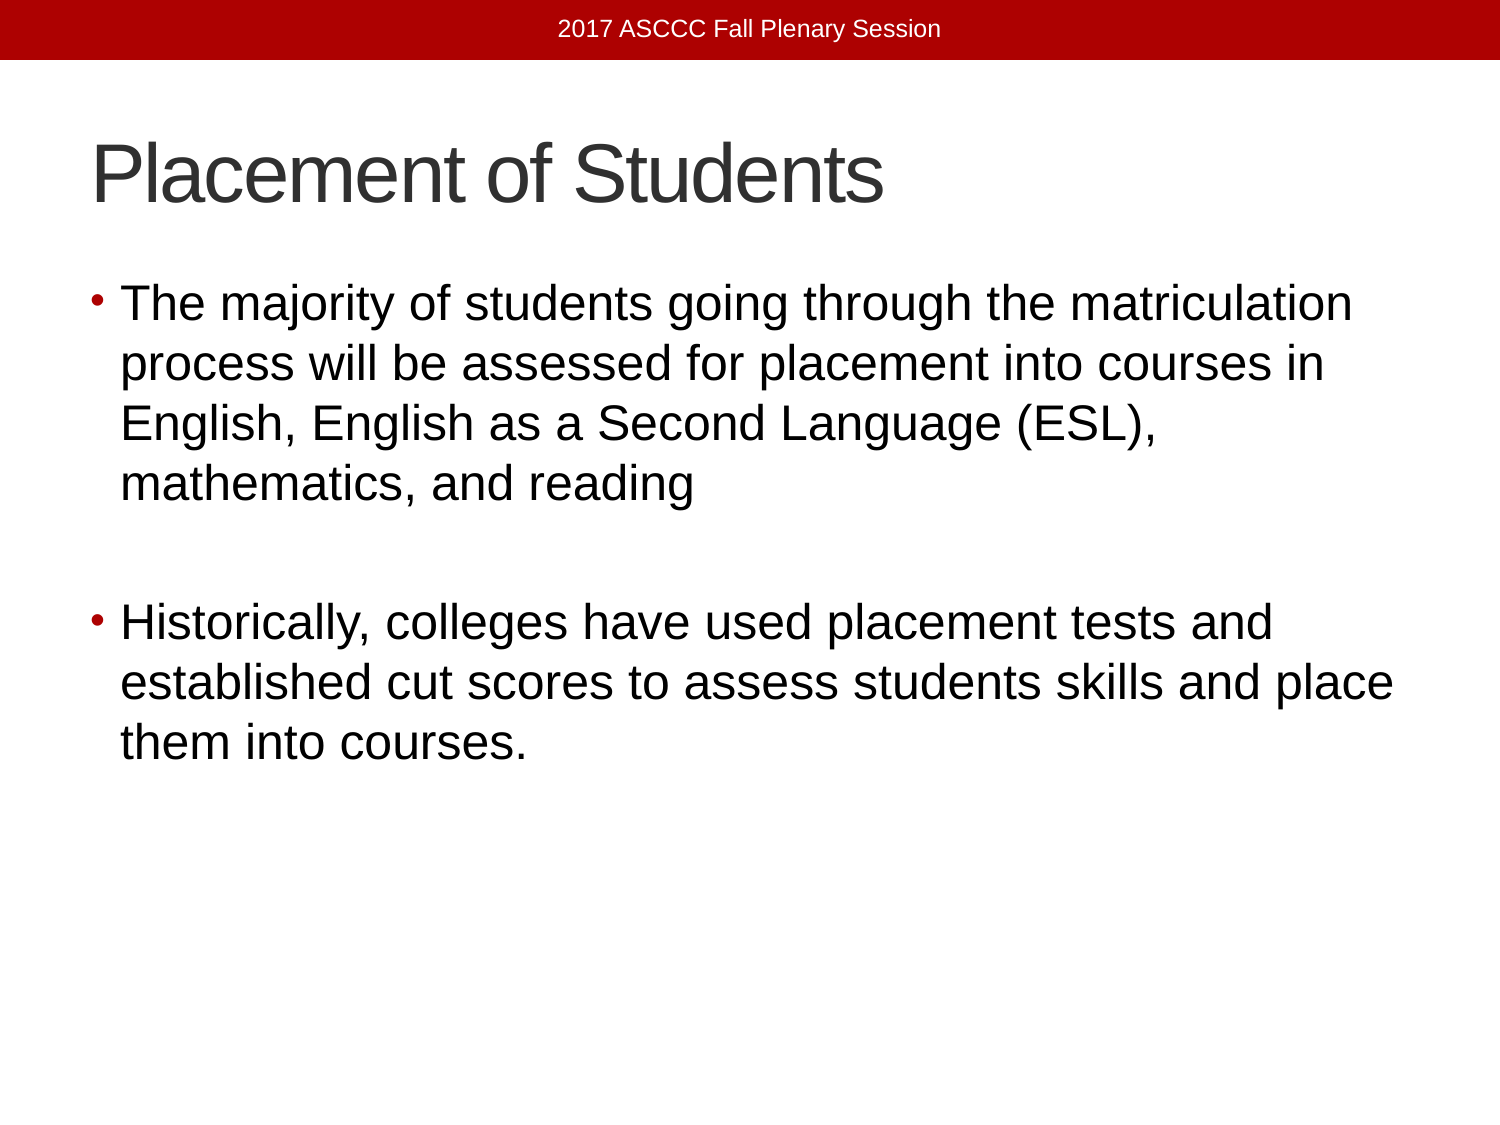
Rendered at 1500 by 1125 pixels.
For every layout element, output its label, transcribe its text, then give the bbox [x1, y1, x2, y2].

list The majority of students going through the matriculation process will be assessed for placement into courses in English, English as a Second Language (ESL), mathematics, and reading Historically, colleges have used placement tests and established cut scores to assess students skills and place them into courses. [75, 262, 1425, 1063]
title Placement of Students [75, 87, 1425, 250]
footer 2017 ASCCC Fall Plenary Session [412, 0, 1088, 55]
